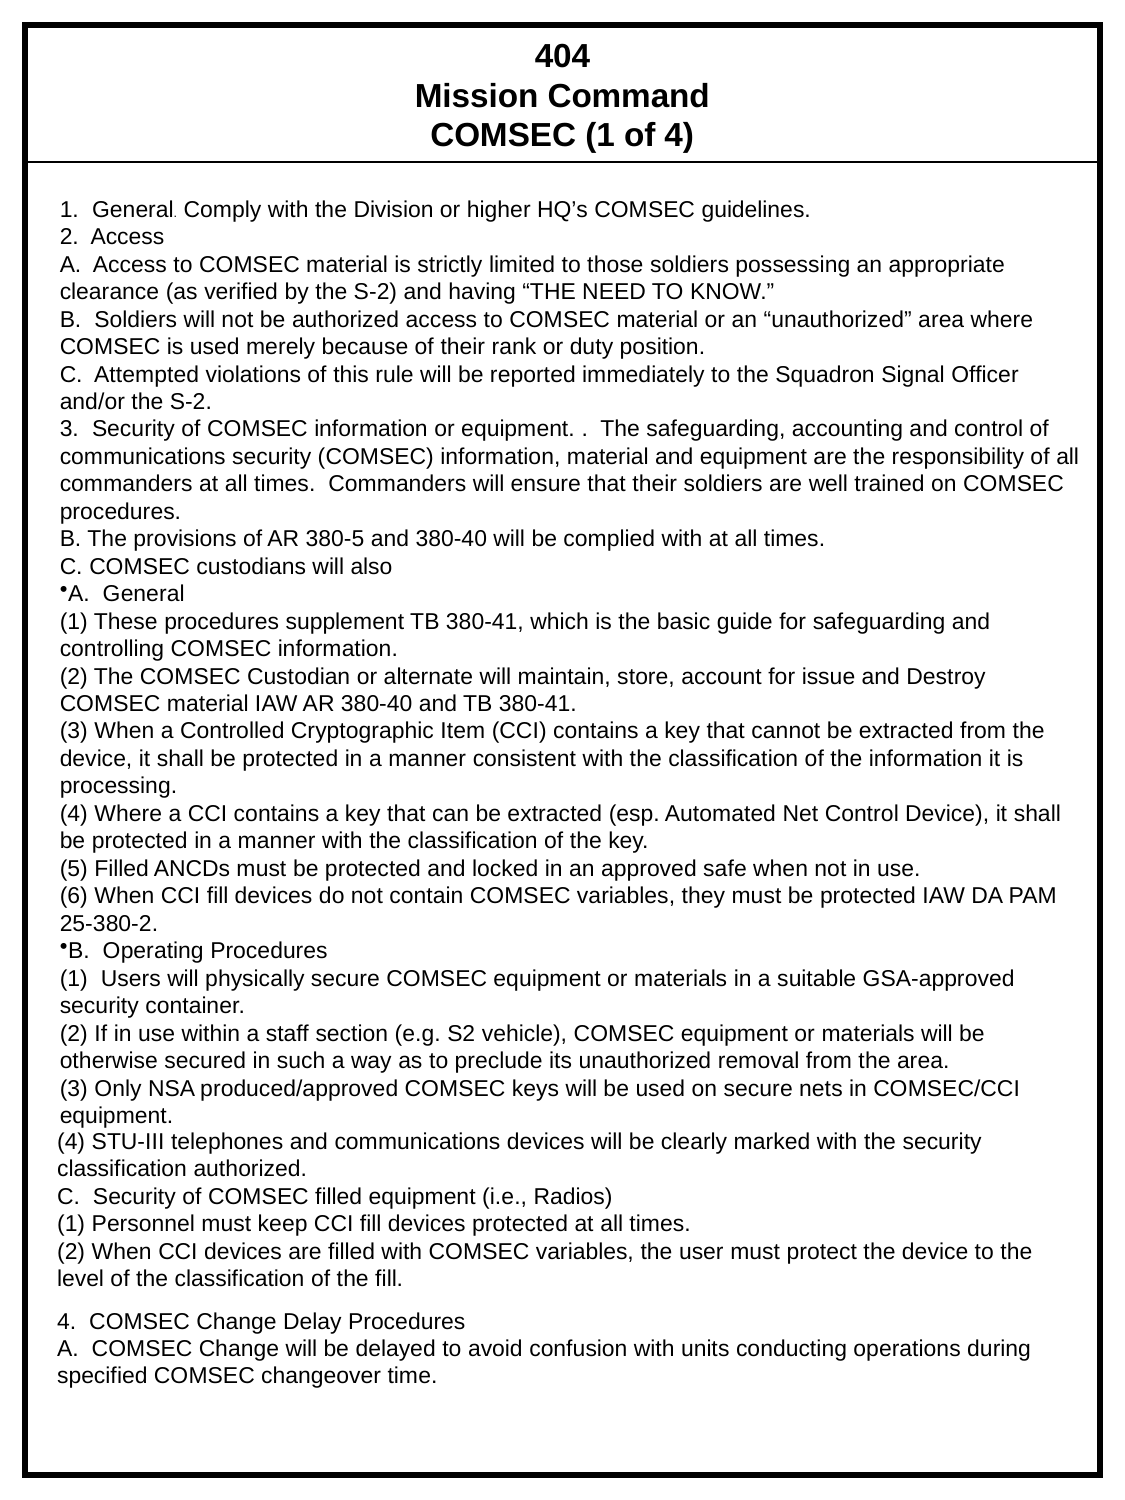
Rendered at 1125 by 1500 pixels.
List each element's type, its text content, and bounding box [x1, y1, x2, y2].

text_box [0, 0, 1125, 75]
text_box 404 Mission Command COMSEC (1 of 4) [24, 75, 1100, 163]
text_box [24, 163, 1100, 1475]
text_box 1. General. Comply with the Division or higher HQ’s COMSEC guidelines. 2. Access A. Access to COMSEC material is strictly limited to those soldiers possessing an appropriate clearance (as verified by the S-2) and having “THE NEED TO KNOW.” B. Soldiers will not be authorized access to COMSEC material or an “unauthorized” area where COMSEC is used merely because of their rank or duty position. C. Attempted violations of this rule will be reported immediately to the Squadron Signal Officer and/or the S-2. 3. Security of COMSEC information or equipment. . The safeguarding, accounting and control of communications security (COMSEC) information, material and equipment are the responsibility of all commanders at all times. Commanders will ensure that their soldiers are well trained on COMSEC procedures. B. The provisions of AR 380-5 and 380-40 will be complied with at all times. C. COMSEC custodians will also A. General (1) These procedures supplement TB 380-41, which is the basic guide for safeguarding and controlling COMSEC information. (2) The COMSEC Custodian or alternate will maintain, store, account for issue and Destroy COMSEC material IAW AR 380-40 and TB 380-41. (3) When a Controlled Cryptographic Item (CCI) contains a key that cannot be extracted from the device, it shall be protected in a manner consistent with the classification of the information it is processing. (4) Where a CCI contains a key that can be extracted (esp. Automated Net Control Device), it shall be protected in a manner with the classification of the key. (5) Filled ANCDs must be protected and locked in an approved safe when not in use. (6) When CCI fill devices do not contain COMSEC variables, they must be protected IAW DA PAM 25-380-2. B. Operating Procedures (1) Users will physically secure COMSEC equipment or materials in a suitable GSA-approved security container. (2) If in use within a staff section (e.g. S2 vehicle), COMSEC equipment or materials will be otherwise secured in such a way as to preclude its unauthorized removal from the area. (3) Only NSA produced/approved COMSEC keys will be used on secure nets in COMSEC/CCI equipment. [0, 194, 1088, 1174]
text_box (4) STU-III telephones and communications devices will be clearly marked with the security classification authorized. C. Security of COMSEC filled equipment (i.e., Radios) (1) Personnel must keep CCI fill devices protected at all times. (2) When CCI devices are filled with COMSEC variables, the user must protect the device to the level of the classification of the fill. 4. COMSEC Change Delay Procedures A. COMSEC Change will be delayed to avoid confusion with units conducting operations during specified COMSEC changeover time. [42, 1118, 1088, 1396]
